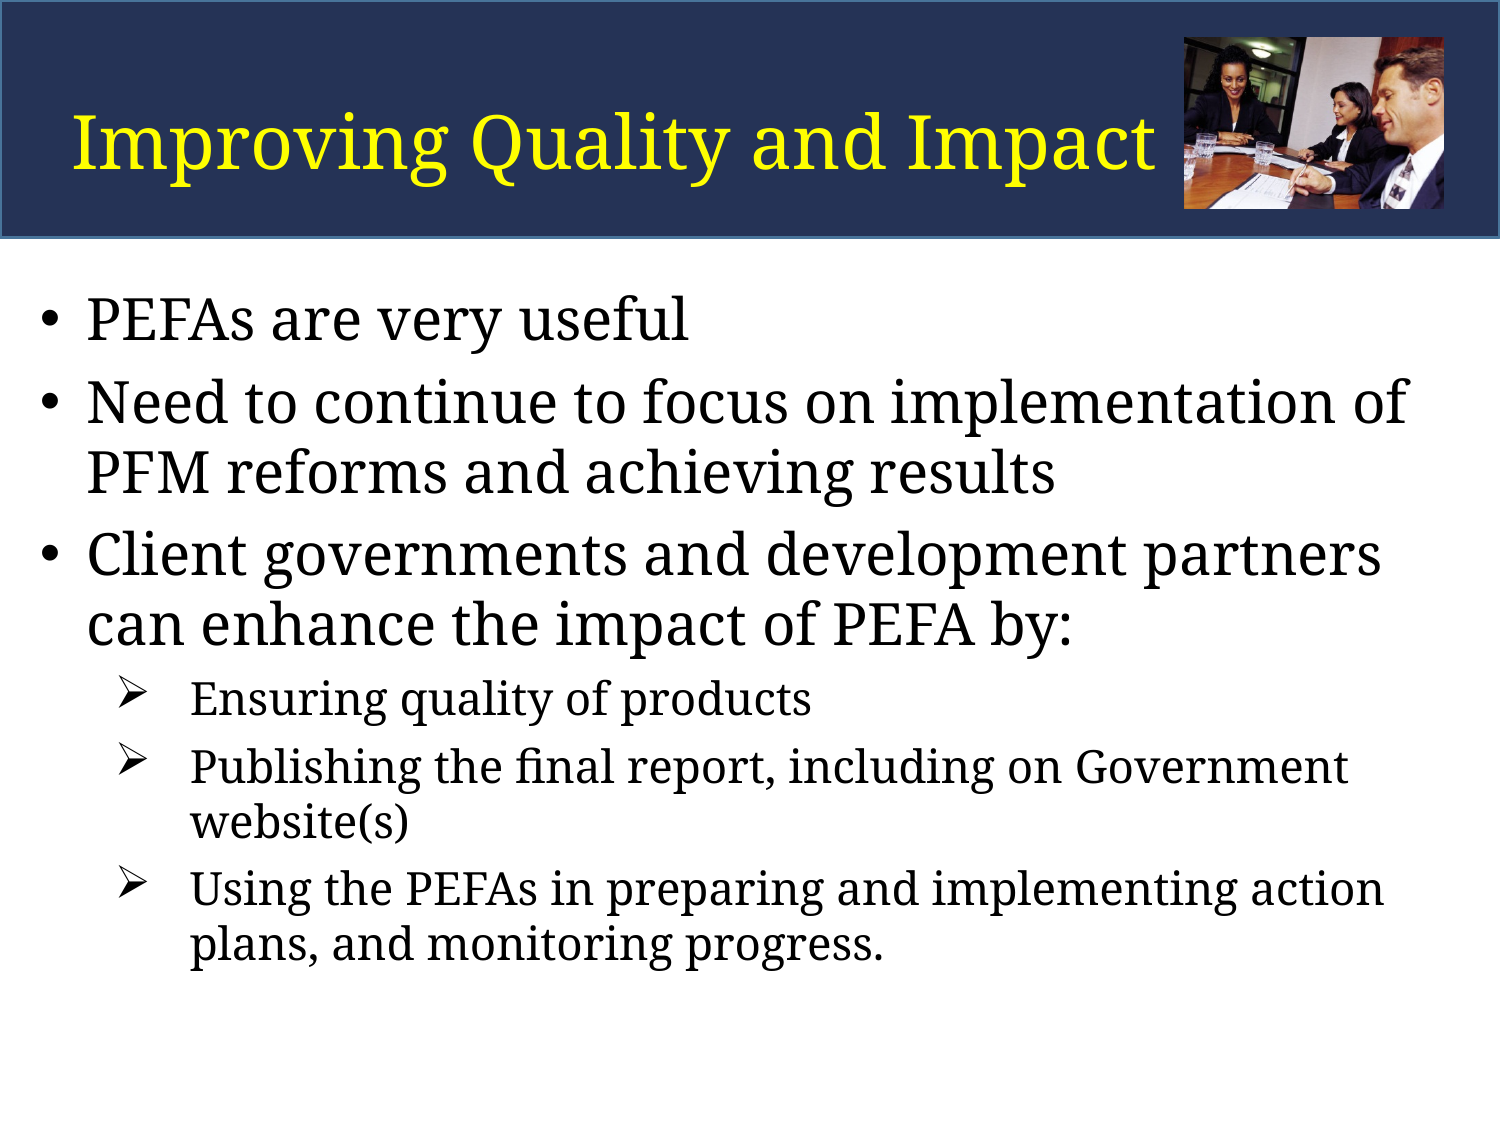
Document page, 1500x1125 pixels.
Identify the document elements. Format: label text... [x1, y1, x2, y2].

text_box PEFAs are very useful Need to continue to focus on implementation of PFM reforms and achieving results Client governments and development partners can enhance the impact of PEFA by: Ensuring quality of products Publishing the final report, including on Government website(s) Using the PEFAs in preparing and implementing action plans, and monitoring progress. [24, 274, 1475, 978]
picture [1183, 36, 1445, 210]
text_box Improving Quality and Impact [56, 87, 1173, 193]
